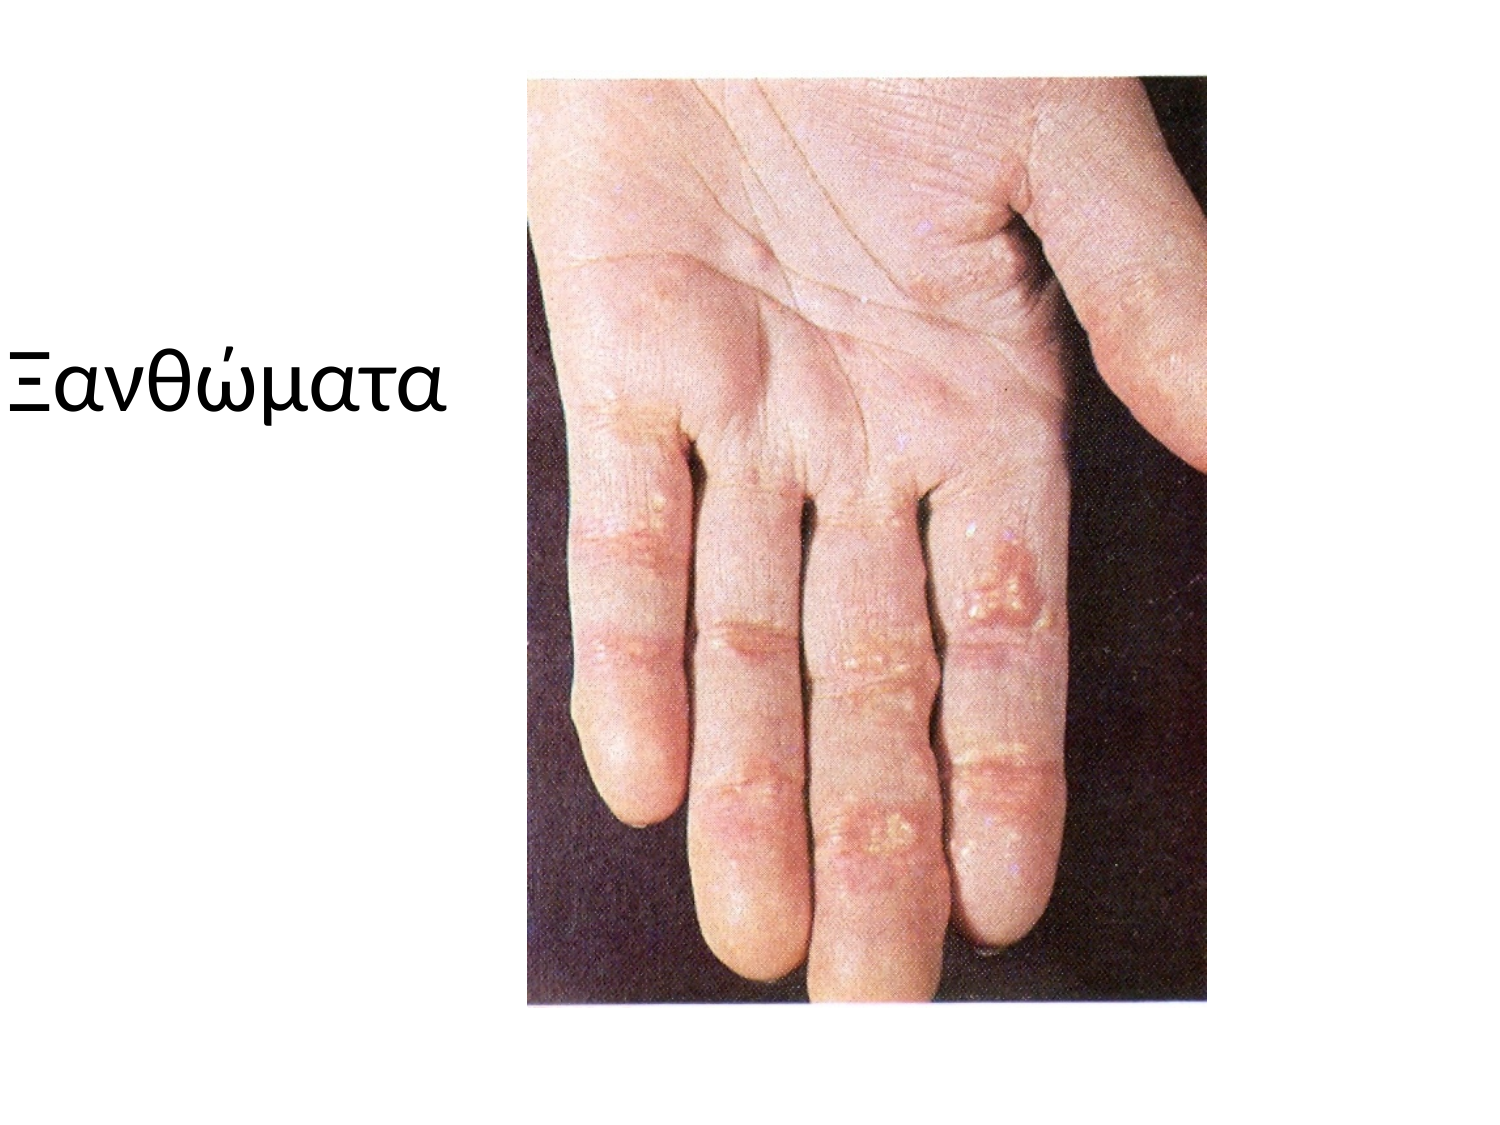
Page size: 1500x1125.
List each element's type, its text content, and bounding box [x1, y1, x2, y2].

title Ξανθώματα [0, 281, 512, 469]
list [527, 70, 1208, 1009]
